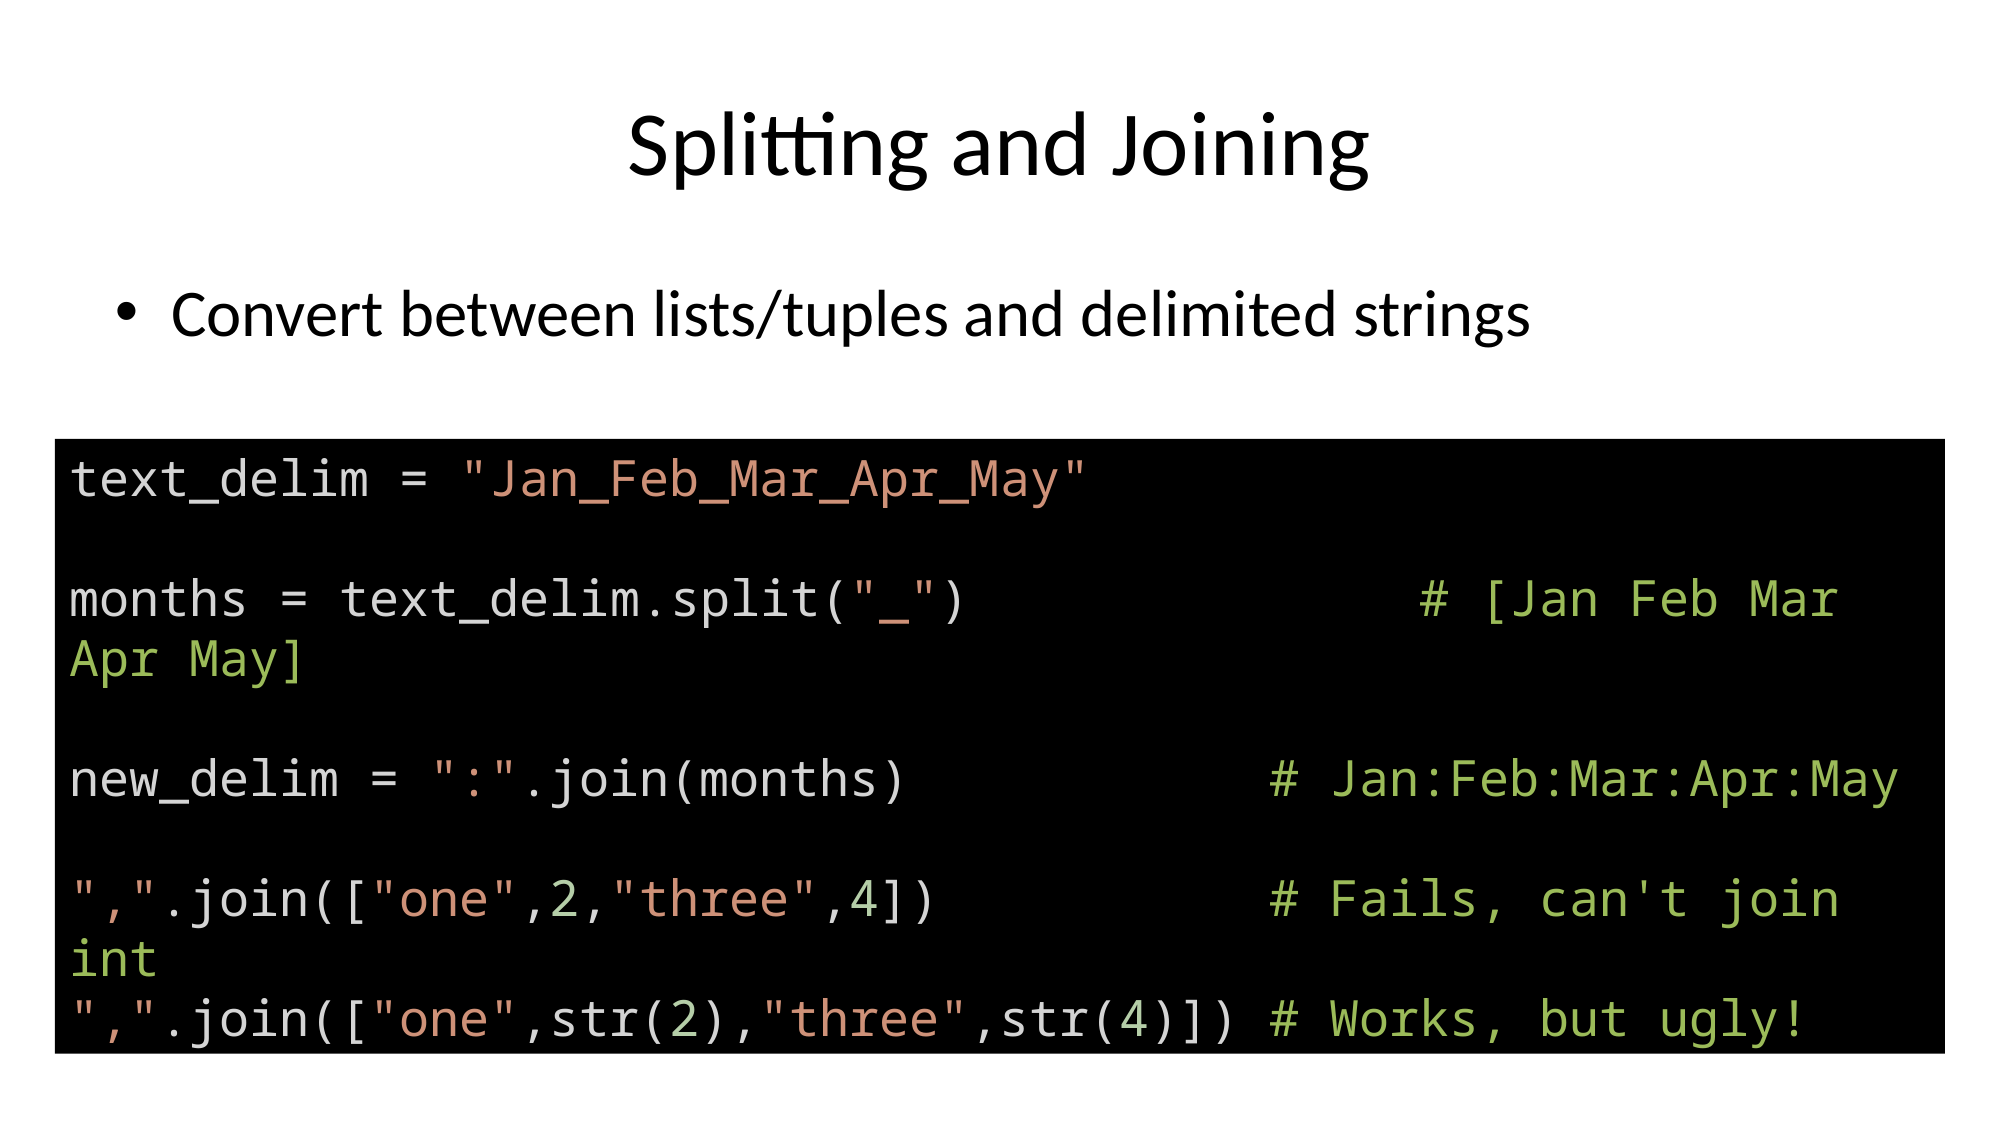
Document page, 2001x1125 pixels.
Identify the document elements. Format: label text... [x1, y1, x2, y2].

title Splitting and Joining [99, 45, 1900, 233]
text_box text_delim = "Jan_Feb_Mar_Apr_May" months = text_delim.split("_") # [Jan Feb Mar Apr May] new_delim = ":".join(months) # Jan:Feb:Mar:Apr:May ",".join(["one",2,"three",4]) # Fails, can't join int ",".join(["one",str(2),"three",str(4)]) # Works, but ugly! [54, 438, 1945, 1054]
list Convert between lists/tuples and delimited strings [99, 262, 1900, 409]
